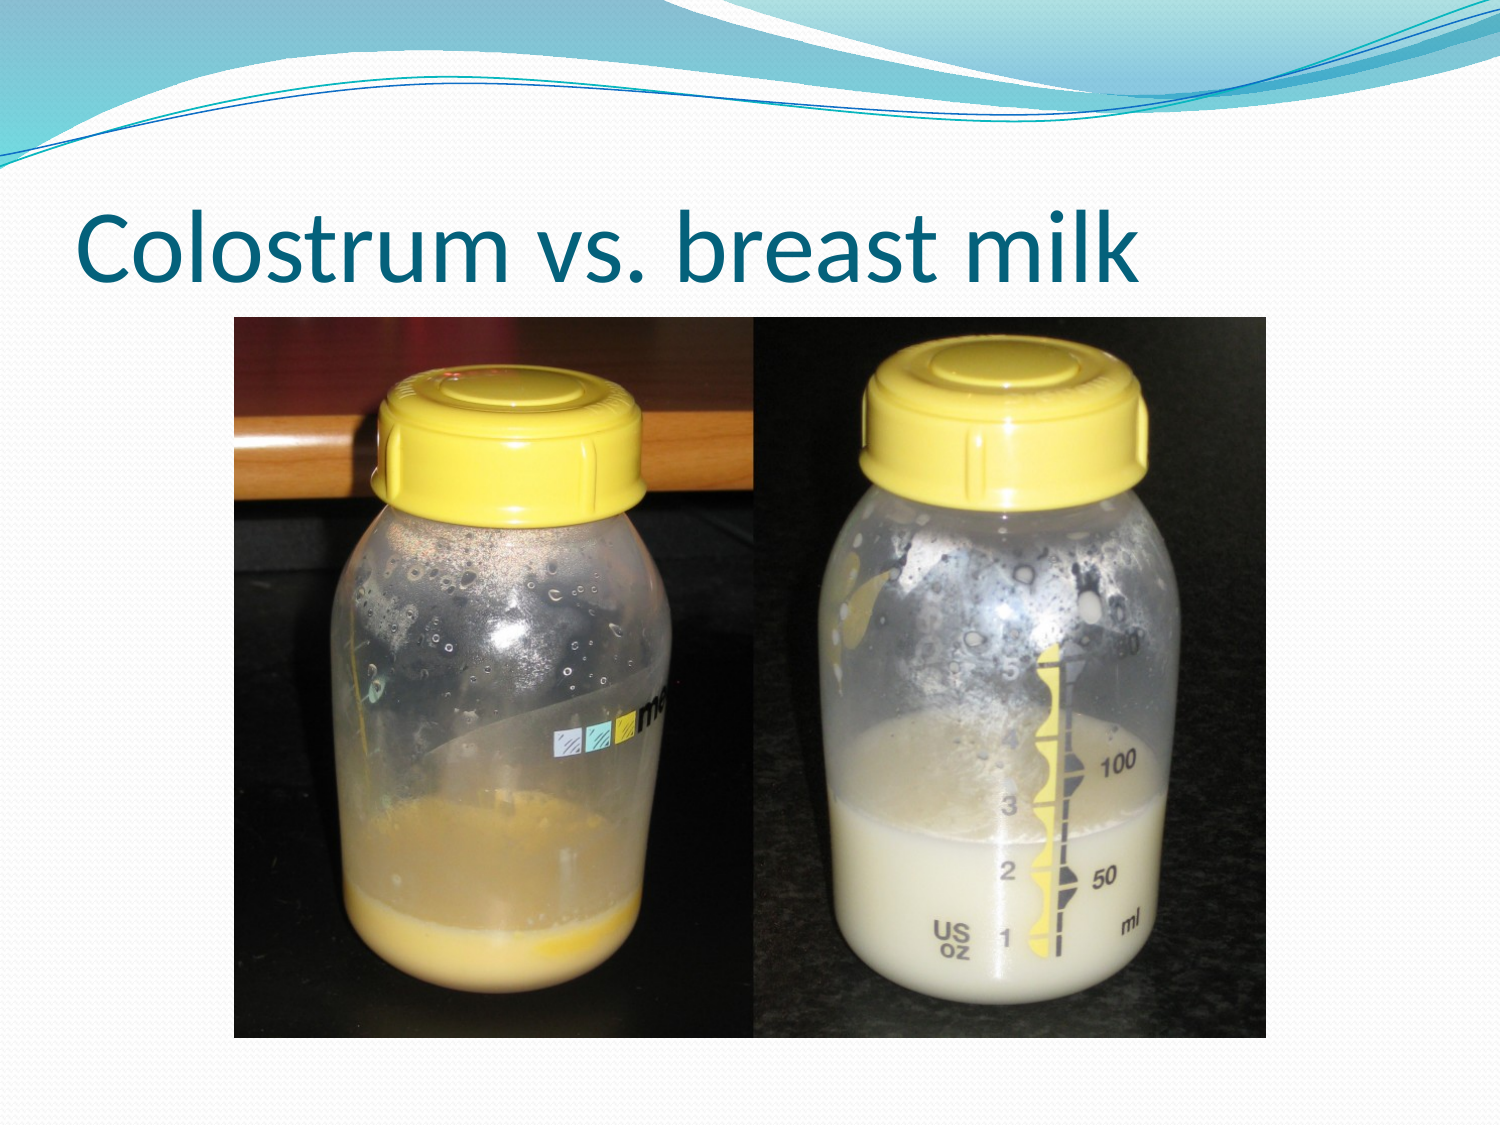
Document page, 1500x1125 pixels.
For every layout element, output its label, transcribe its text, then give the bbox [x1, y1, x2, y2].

title Colostrum vs. breast milk [75, 115, 1425, 303]
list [234, 317, 1266, 1038]
